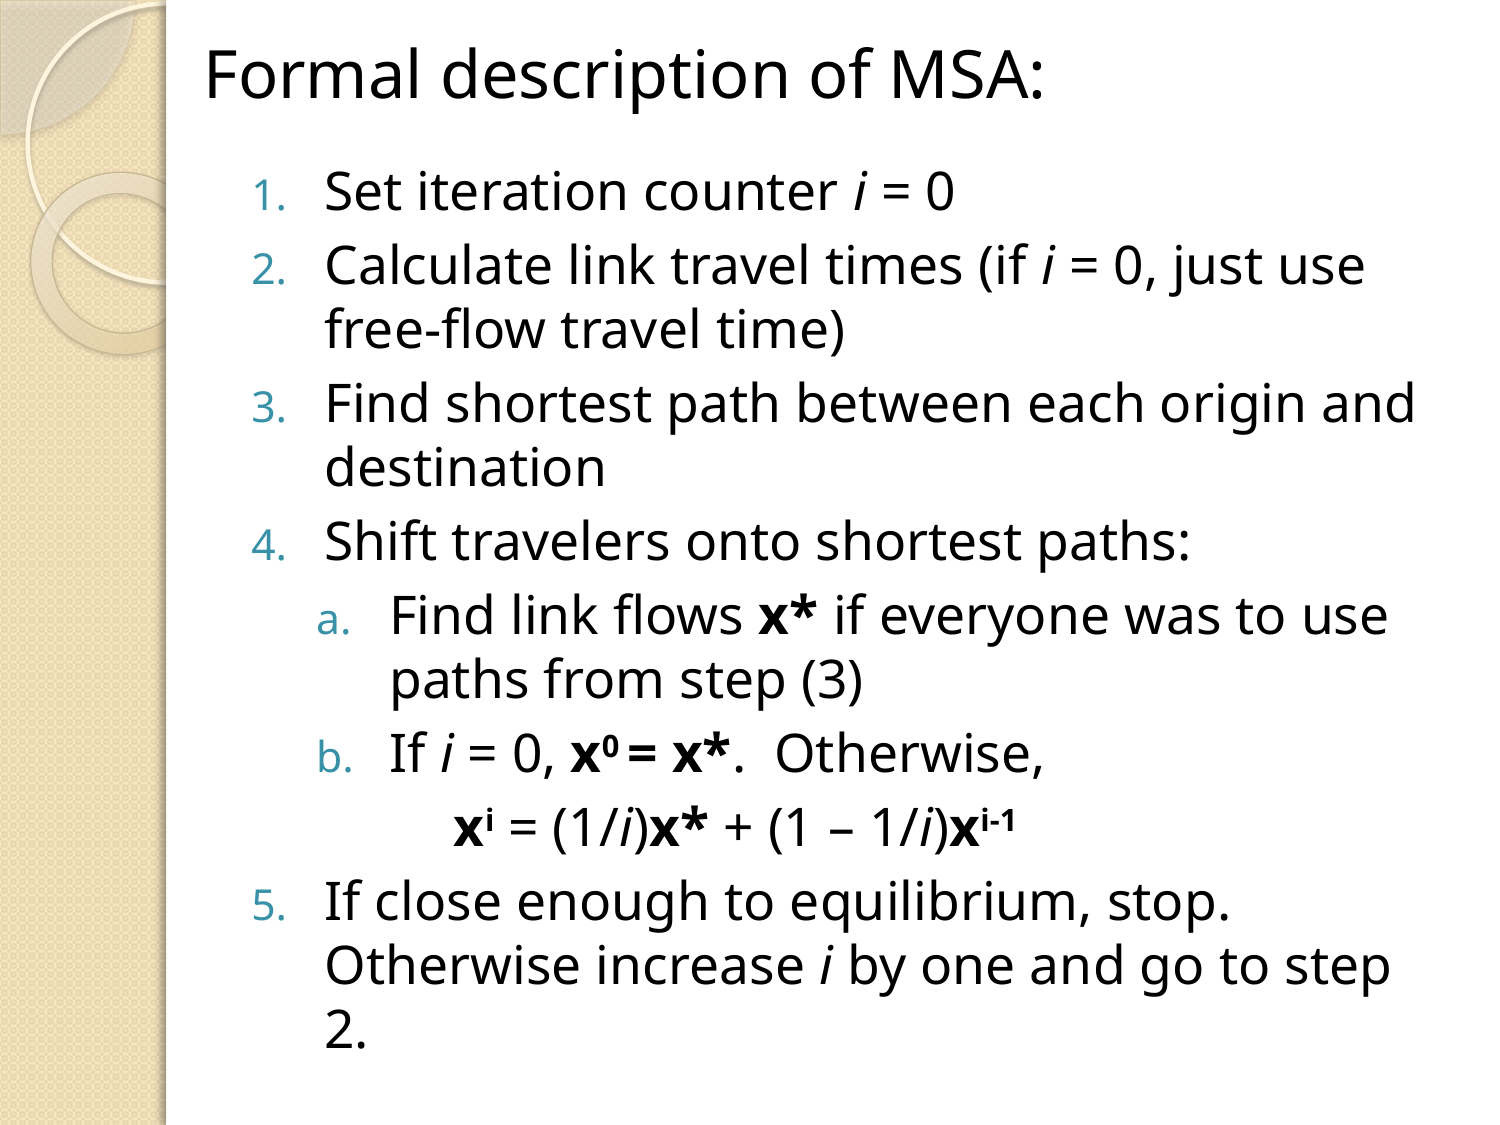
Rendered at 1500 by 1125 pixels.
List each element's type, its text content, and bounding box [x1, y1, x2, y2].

list Formal description of MSA: [174, 24, 1405, 238]
text_box Set iteration counter i = 0 Calculate link travel times (if i = 0, just use free-flow travel time) Find shortest path between each origin and destination Shift travelers onto shortest paths: Find link flows x* if everyone was to use paths from step (3) If i = 0, x0 = x*. Otherwise, xi = (1/i)x* + (1 – 1/i)xi-1 If close enough to equilibrium, stop. Otherwise increase i by one and go to step 2. [224, 149, 1455, 1075]
